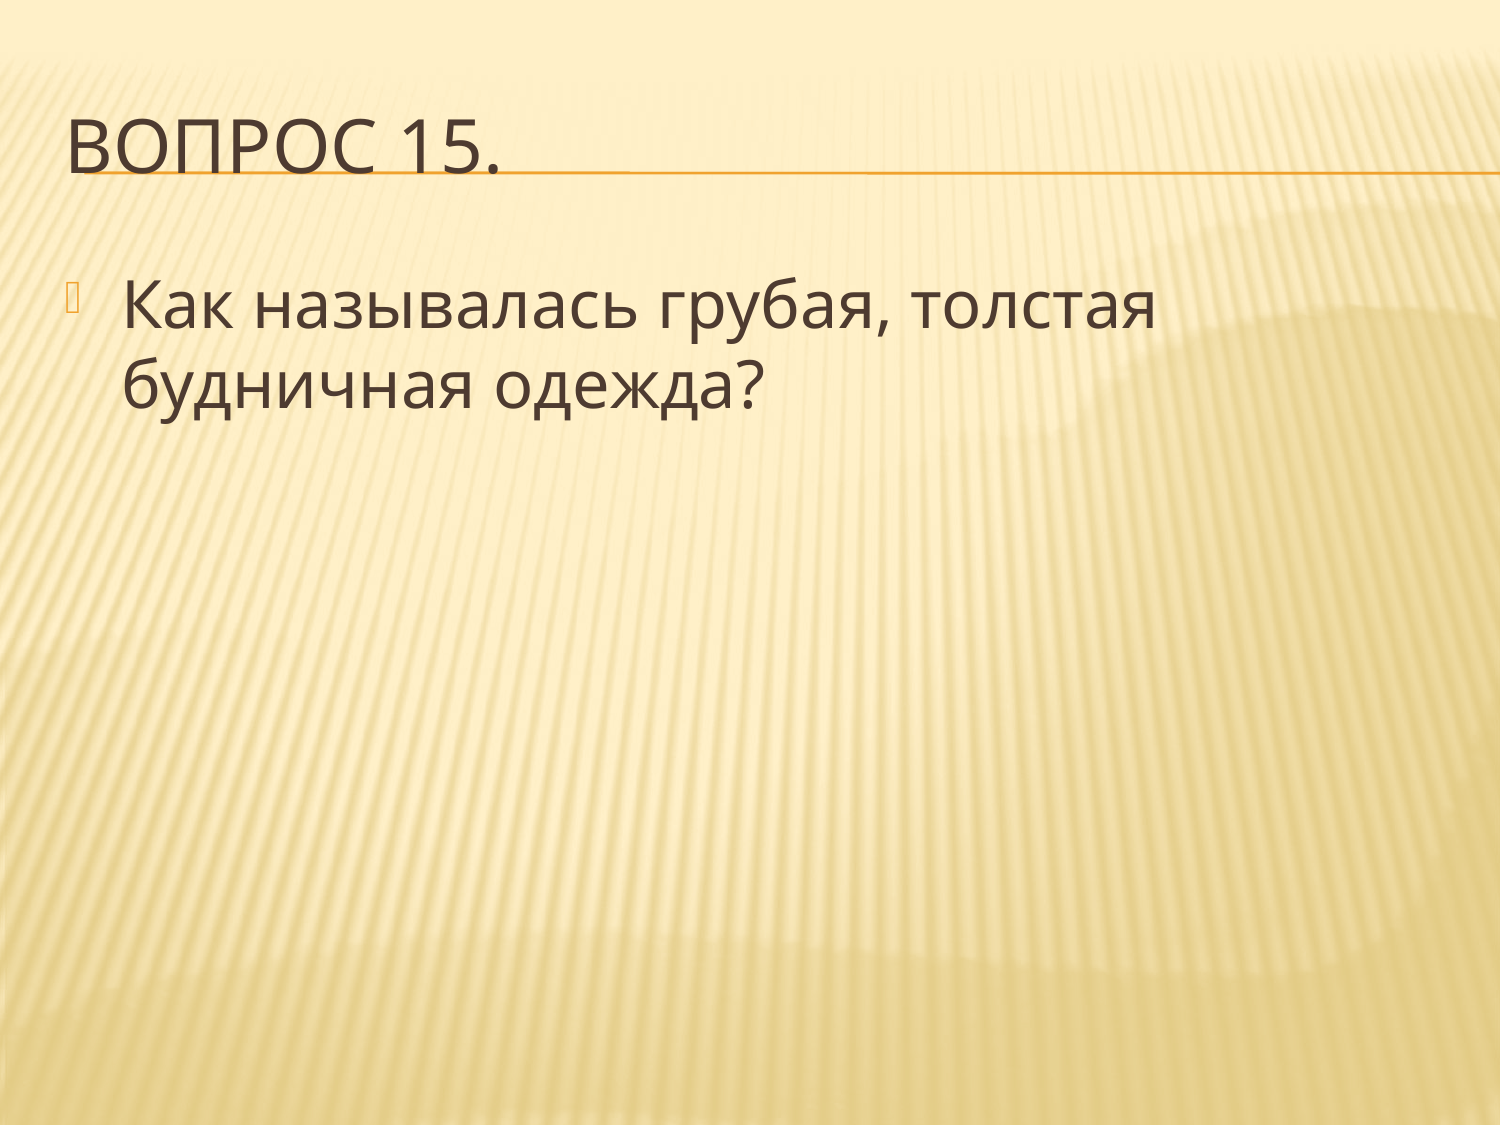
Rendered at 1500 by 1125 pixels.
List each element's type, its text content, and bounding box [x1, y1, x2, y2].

list Как называлась грубая, толстая будничная одежда? [50, 254, 1475, 998]
title Вопрос 15. [50, 75, 1475, 213]
